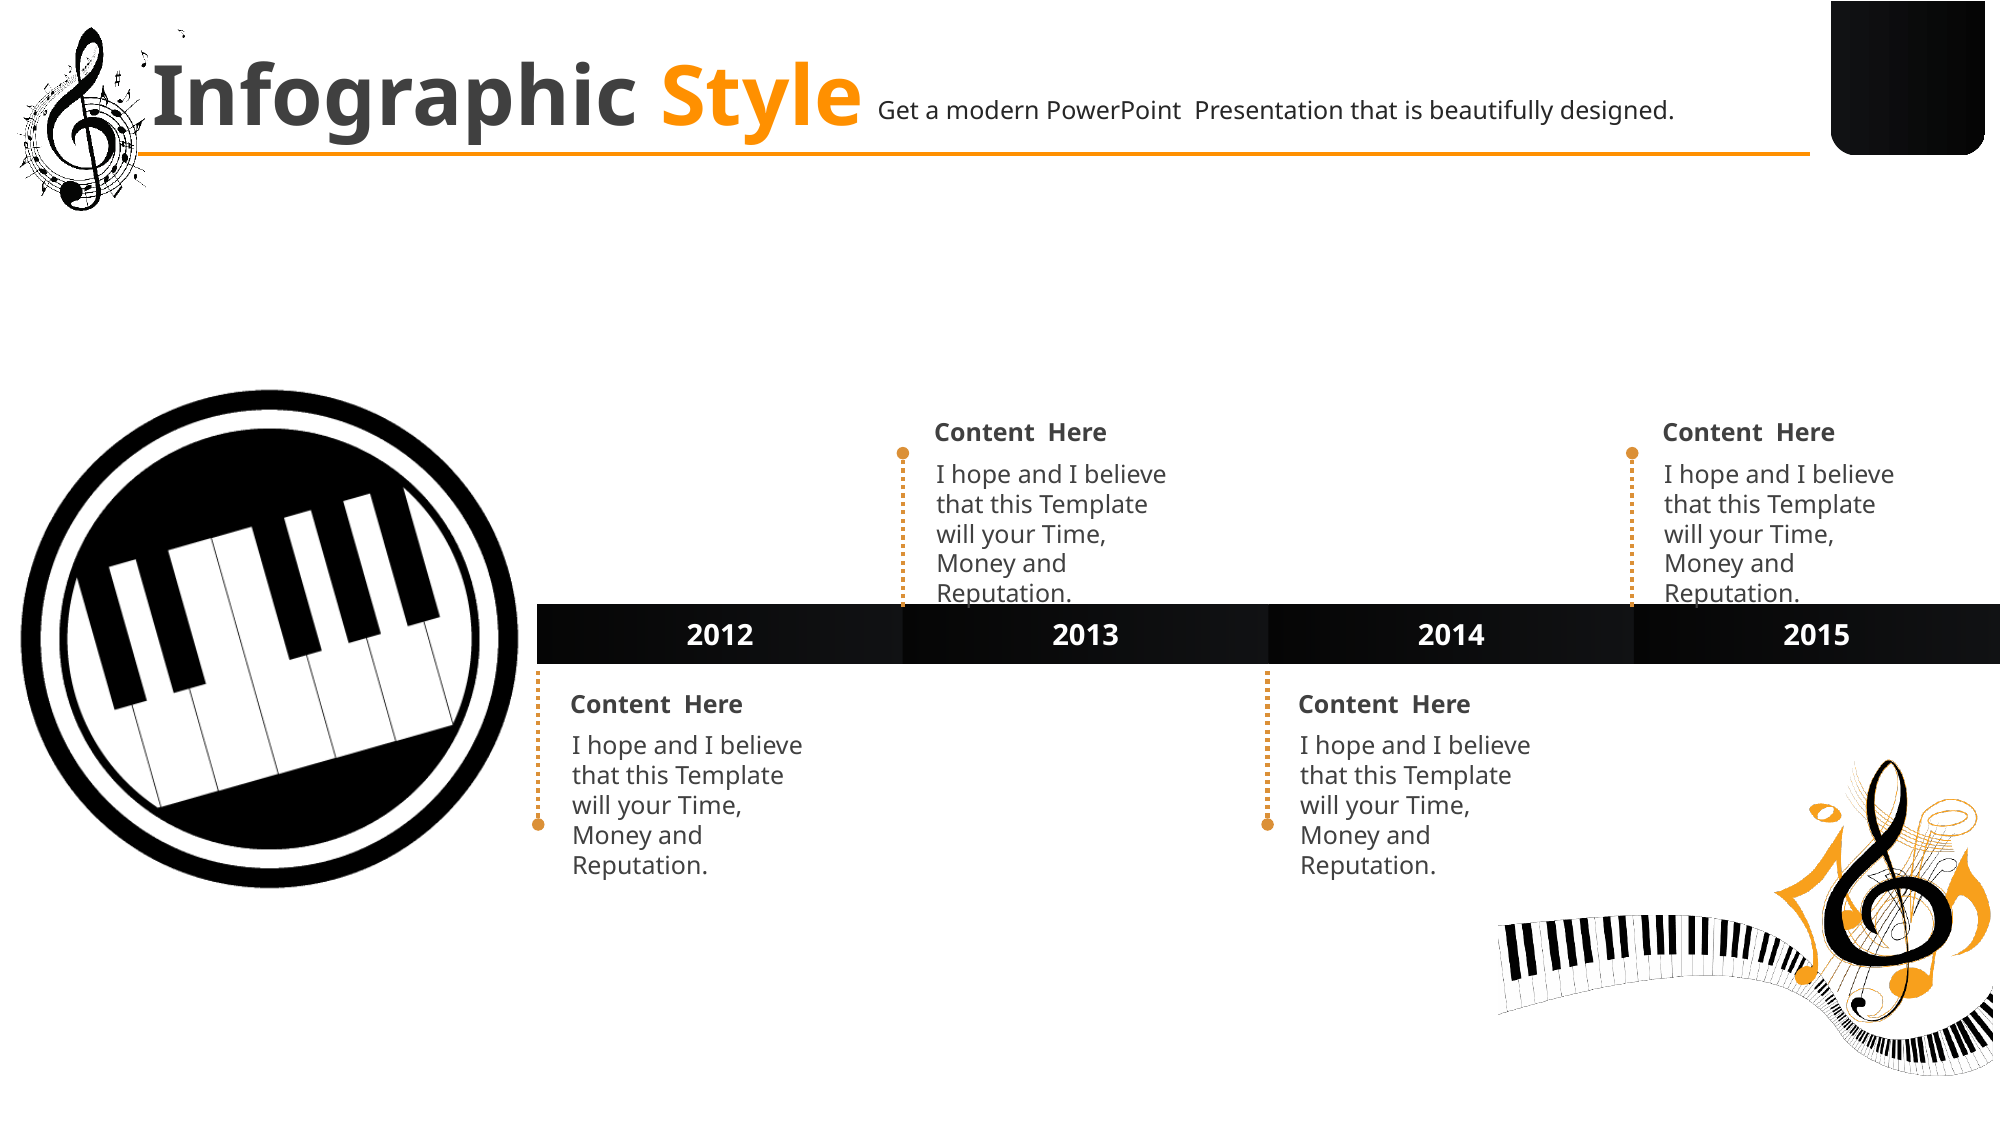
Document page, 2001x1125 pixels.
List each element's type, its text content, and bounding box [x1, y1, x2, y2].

text_box Get a modern PowerPoint Presentation that is beautifully designed. [862, 86, 1697, 132]
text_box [555, 680, 830, 859]
text_box [1829, 0, 1987, 157]
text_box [1283, 680, 1558, 859]
picture [17, 27, 185, 211]
text_box Infographic Style [185, 35, 972, 150]
text_box 2013 [902, 604, 1267, 665]
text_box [919, 409, 1194, 588]
text_box 2014 [1267, 604, 1633, 665]
picture [1498, 704, 1993, 1076]
picture [7, 376, 532, 902]
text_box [1647, 409, 1922, 588]
text_box 2012 [536, 604, 902, 665]
text_box 2015 [1633, 604, 2000, 665]
